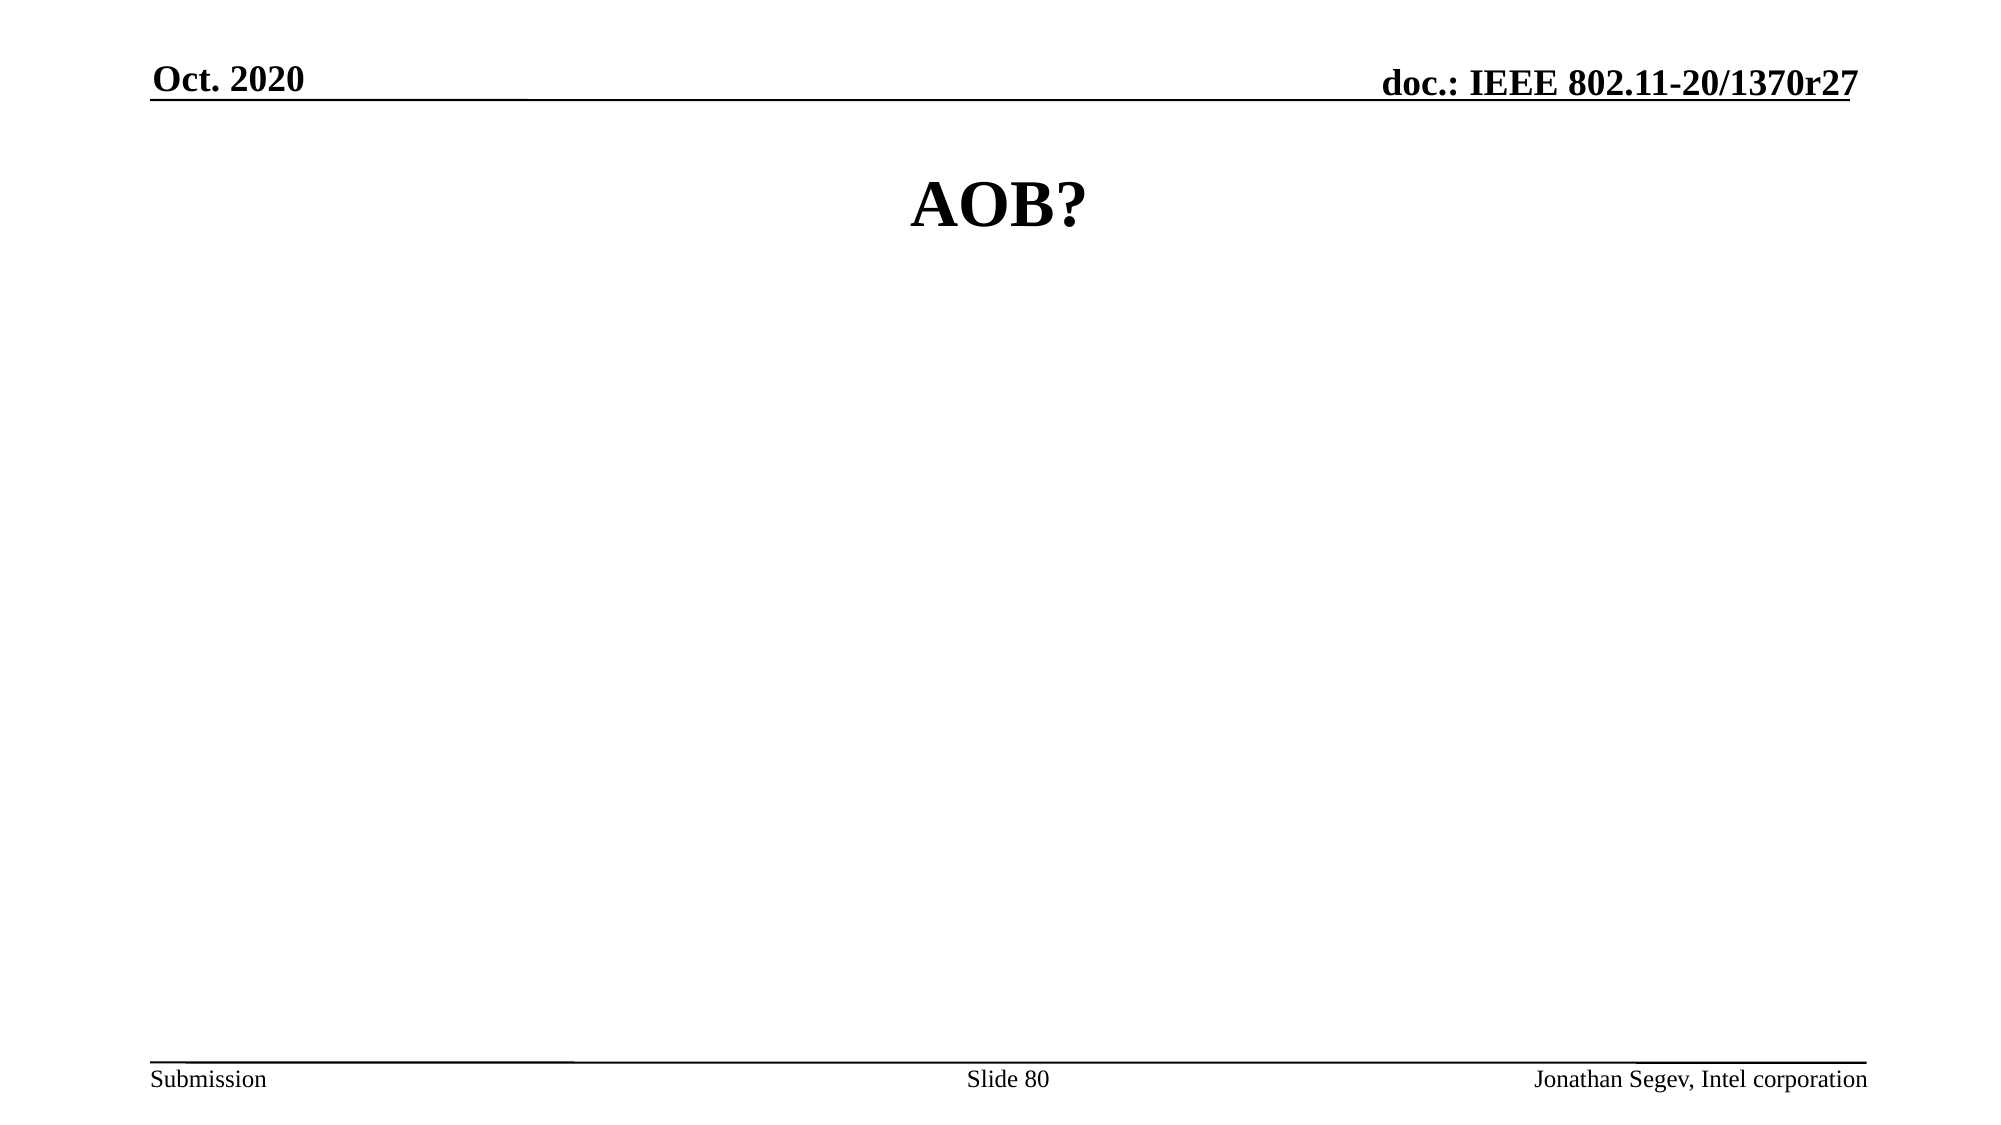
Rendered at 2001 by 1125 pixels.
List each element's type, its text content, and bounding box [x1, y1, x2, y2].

slide_number Slide 80 [950, 1061, 1067, 1123]
footer Jonathan Segev, Intel corporation [1171, 1061, 1869, 1093]
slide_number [152, 54, 563, 100]
title AOB? [149, 112, 1850, 288]
